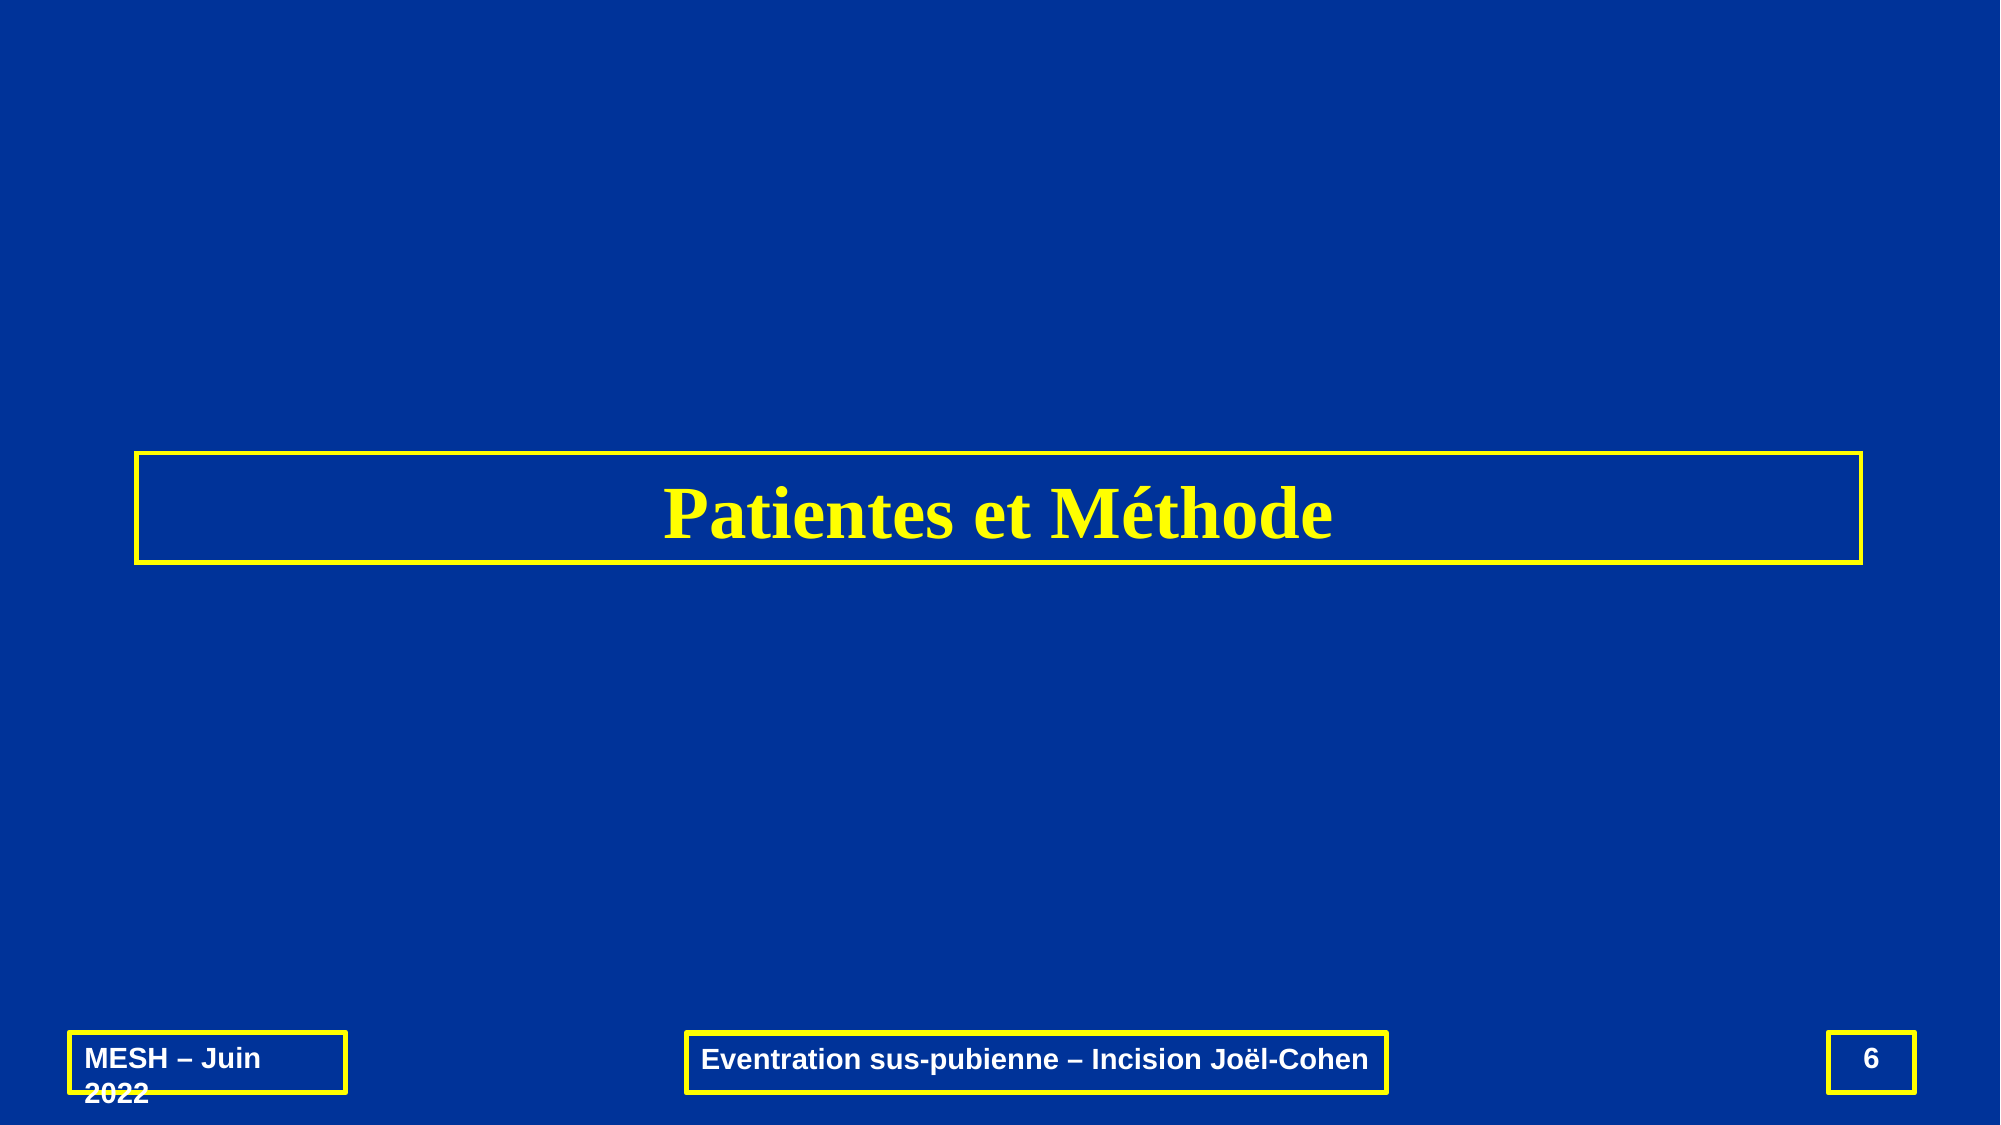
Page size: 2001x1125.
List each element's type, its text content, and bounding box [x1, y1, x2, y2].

slide_number MESH – Juin 2022 [67, 1030, 348, 1095]
title Patientes et Méthode [134, 451, 1863, 565]
slide_number 6 [1826, 1030, 1917, 1095]
footer Eventration sus-pubienne – Incision Joël-Cohen [684, 1030, 1389, 1095]
